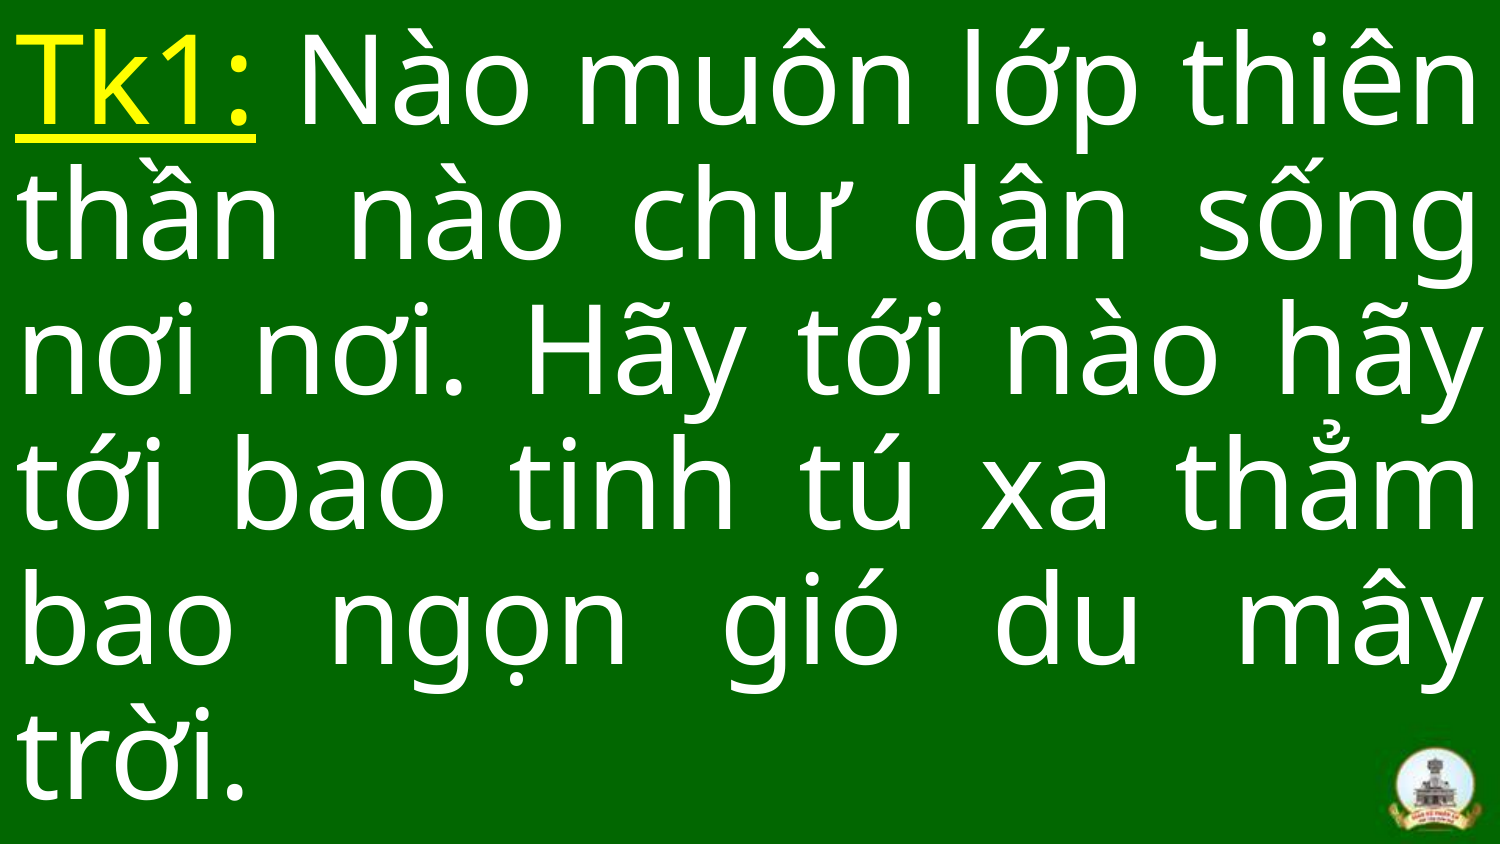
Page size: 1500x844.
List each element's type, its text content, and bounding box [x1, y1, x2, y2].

subtitle Tk1: Nào muôn lớp thiên thần nào chư dân sống nơi nơi. Hãy tới nào hãy tới bao tinh tú xa thẳm bao ngọn gió du mây trời. [0, 0, 1500, 844]
